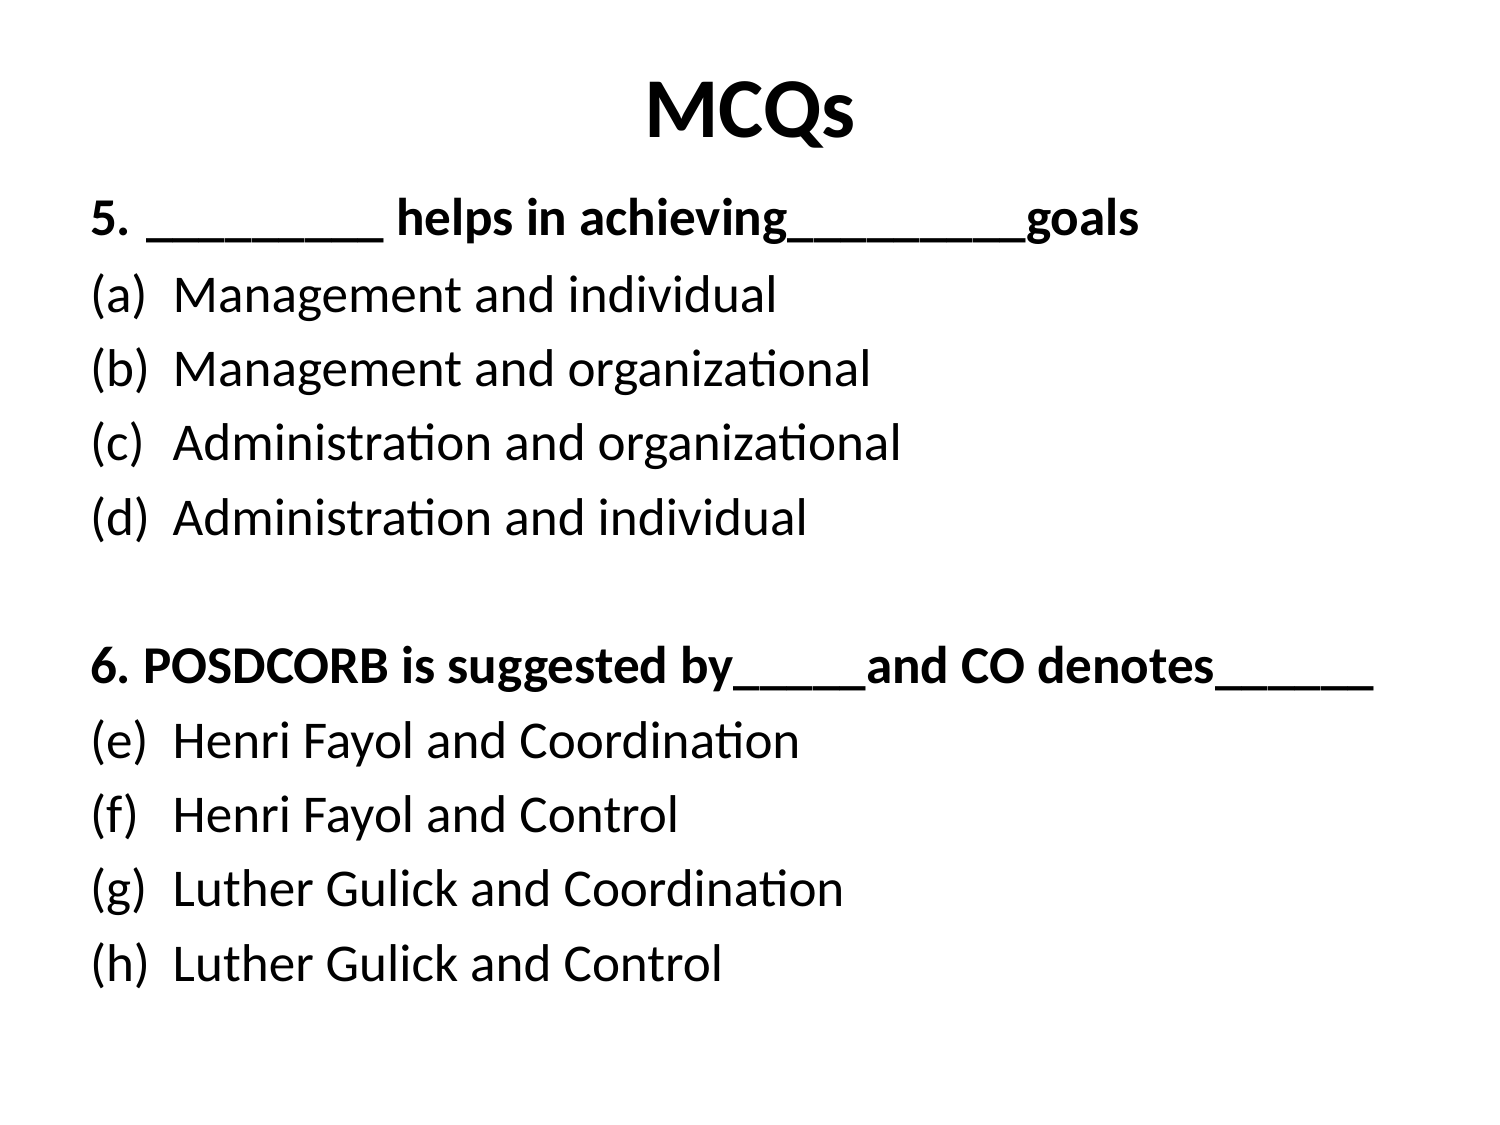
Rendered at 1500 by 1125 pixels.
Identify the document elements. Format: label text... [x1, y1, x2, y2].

title MCQs [75, 45, 1425, 162]
list 5. _________ helps in achieving_________goals Management and individual Management and organizational Administration and organizational Administration and individual 6. POSDCORB is suggested by_____and CO denotes______ Henri Fayol and Coordination Henri Fayol and Control Luther Gulick and Coordination Luther Gulick and Control [75, 162, 1425, 1005]
